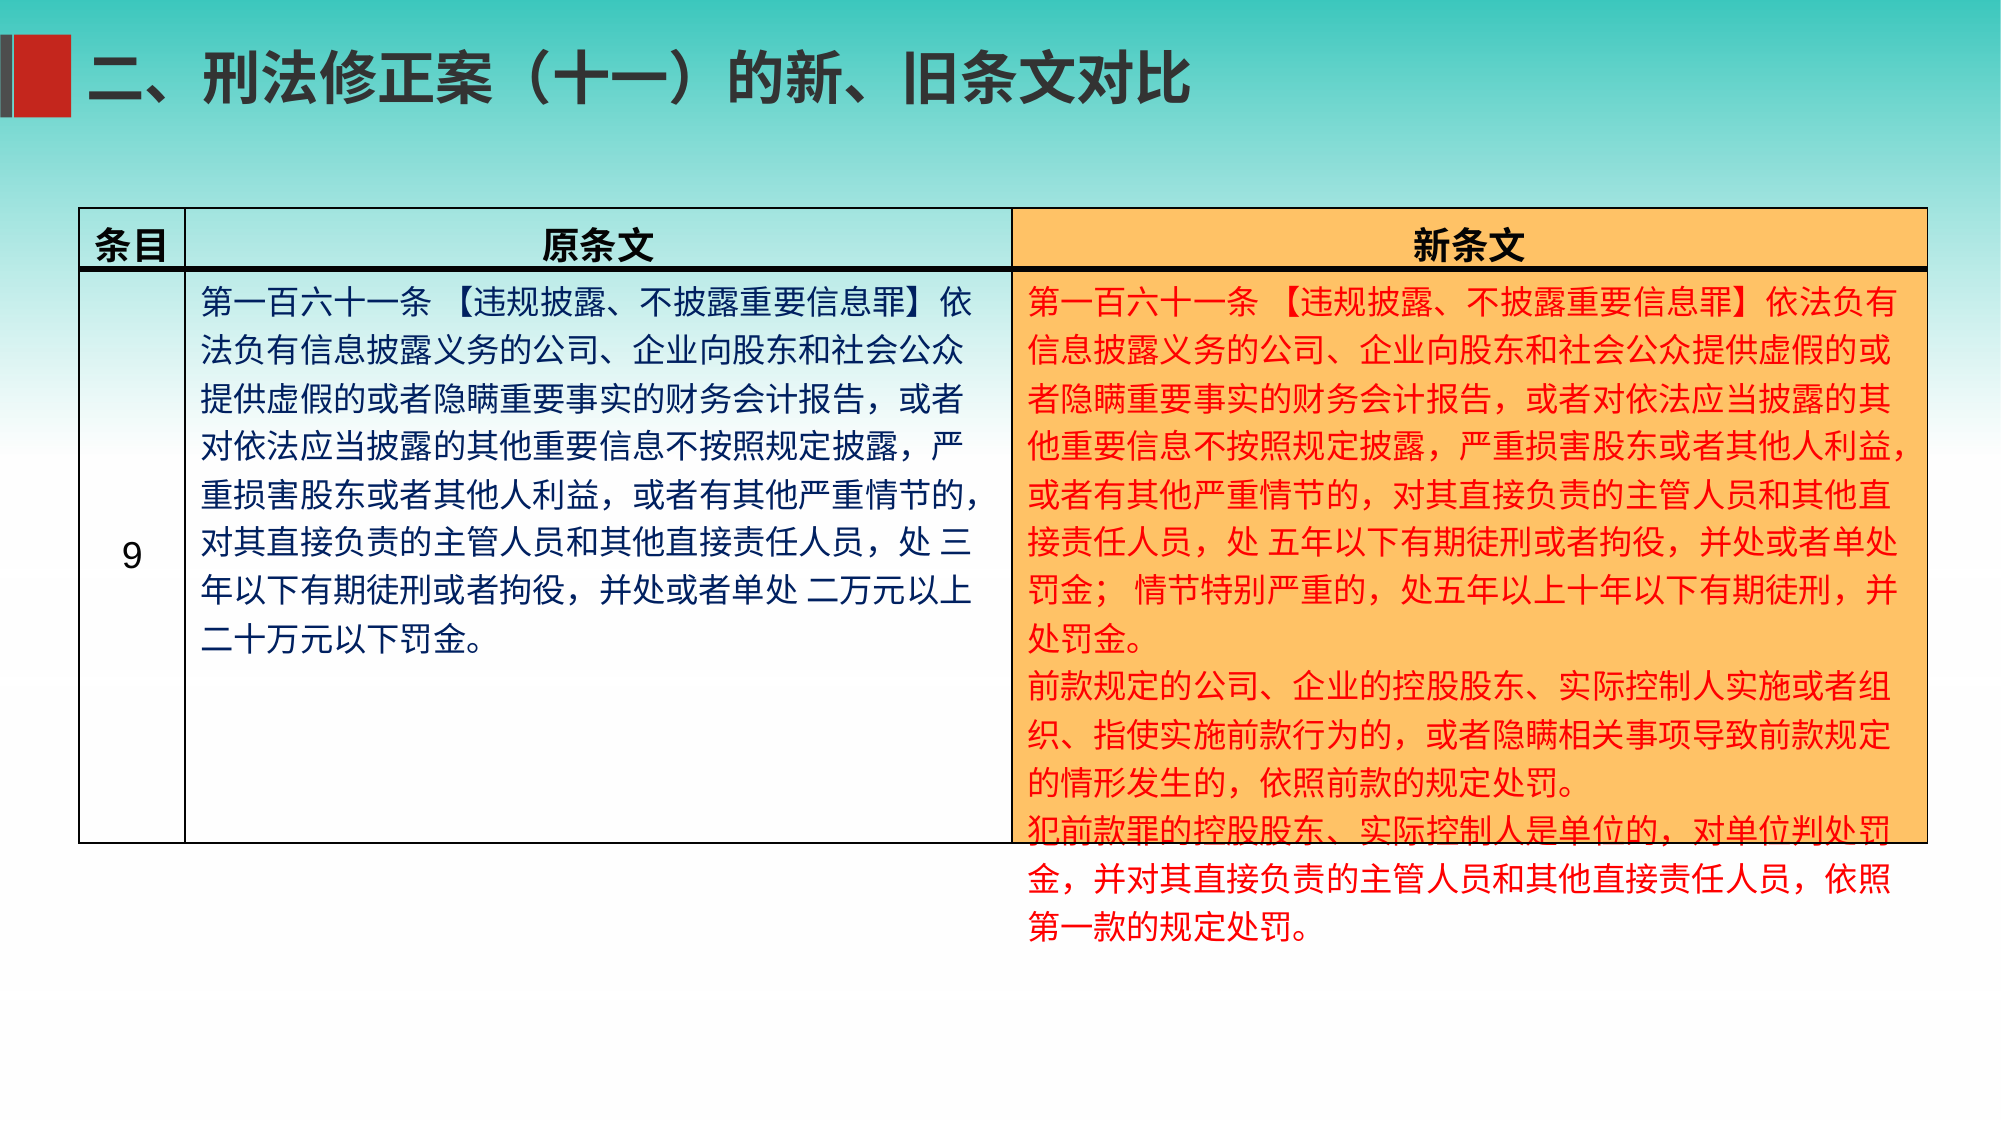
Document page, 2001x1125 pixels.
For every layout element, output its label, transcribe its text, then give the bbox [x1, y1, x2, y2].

table_header 条目 [80, 209, 184, 266]
table_cell 第一百六十一条 【违规披露、不披露重要信息罪】依法负有信息披露义务的公司、企业向股东和社会公众提供虚假的或者隐瞒重要事实的财务会计报告，或者对依法应当披露的其他重要信息不按照规定披露，严重损害股东或者其他人利益，或者有其他严重情节的，对其直接负责的主管人员和其他直接责任人员，处 五年以下有期徒刑或者拘役，并处或者单处罚金； 情节特别严重的，处五年以上十年以下有期徒刑，并处罚金。 前款规定的公司、企业的控股股东、实际控制人实施或者组织、指使实施前款行为的，或者隐瞒相关事项导致前款规定的情形发生的，依照前款的规定处罚。 犯前款罪的控股股东、实际控制人是单位的，对单位判处罚金，并对其直接负责的主管人员和其他直接责任人员，依照第一款的规定处罚。 [1013, 272, 1927, 842]
table_header 新条文 [1013, 209, 1927, 266]
text_box 二、刑法修正案（十一）的新、旧条文对比 [71, 33, 1229, 119]
table_cell 9 [80, 272, 184, 842]
picture [0, 0, 2001, 1125]
table_cell 第一百六十一条 【违规披露、不披露重要信息罪】依法负有信息披露义务的公司、企业向股东和社会公众提供虚假的或者隐瞒重要事实的财务会计报告，或者对依法应当披露的其他重要信息不按照规定披露，严重损害股东或者其他人利益，或者有其他严重情节的，对其直接负责的主管人员和其他直接责任人员，处 三年以下有期徒刑或者拘役，并处或者单处 二万元以上二十万元以下罚金。 [186, 272, 1011, 842]
table_header 原条文 [186, 209, 1011, 266]
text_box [0, 34, 72, 118]
